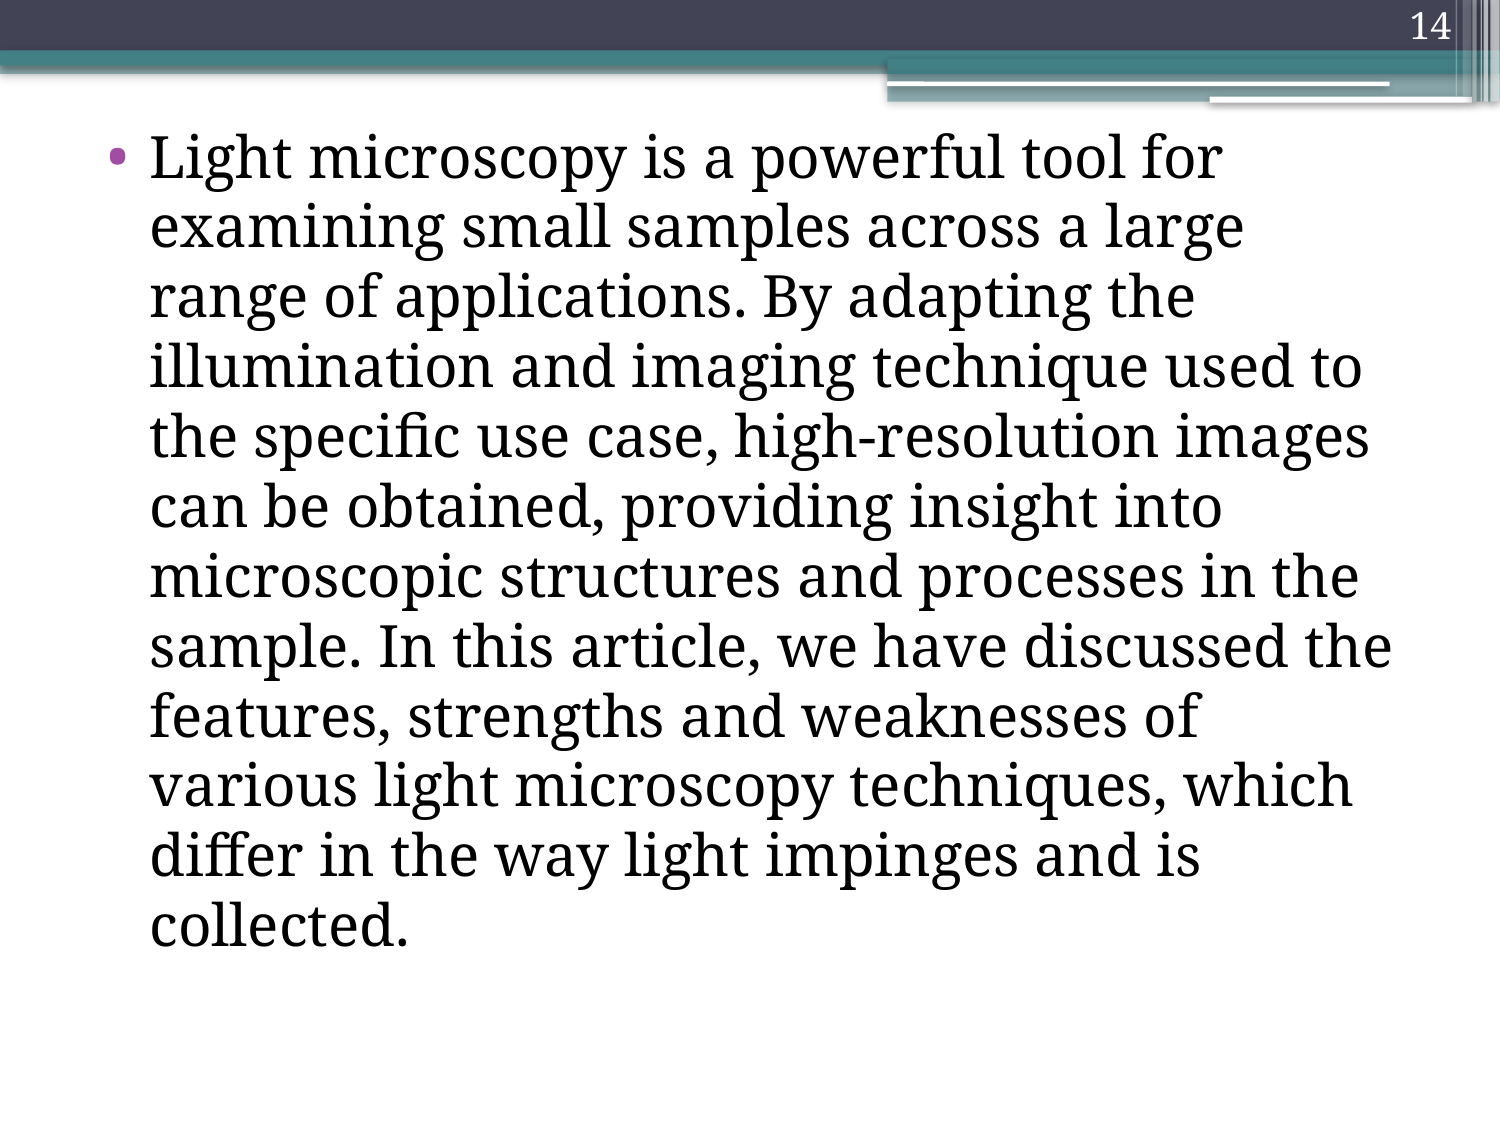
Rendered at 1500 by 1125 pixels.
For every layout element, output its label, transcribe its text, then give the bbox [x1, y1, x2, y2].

slide_number 14 [1341, 0, 1466, 61]
list Light microscopy is a powerful tool for examining small samples across a large range of applications. By adapting the illumination and imaging technique used to the specific use case, high-resolution images can be obtained, providing insight into microscopic structures and processes in the sample. In this article, we have discussed the features, strengths and weaknesses of various light microscopy techniques, which differ in the way light impinges and is collected. [75, 112, 1425, 1005]
